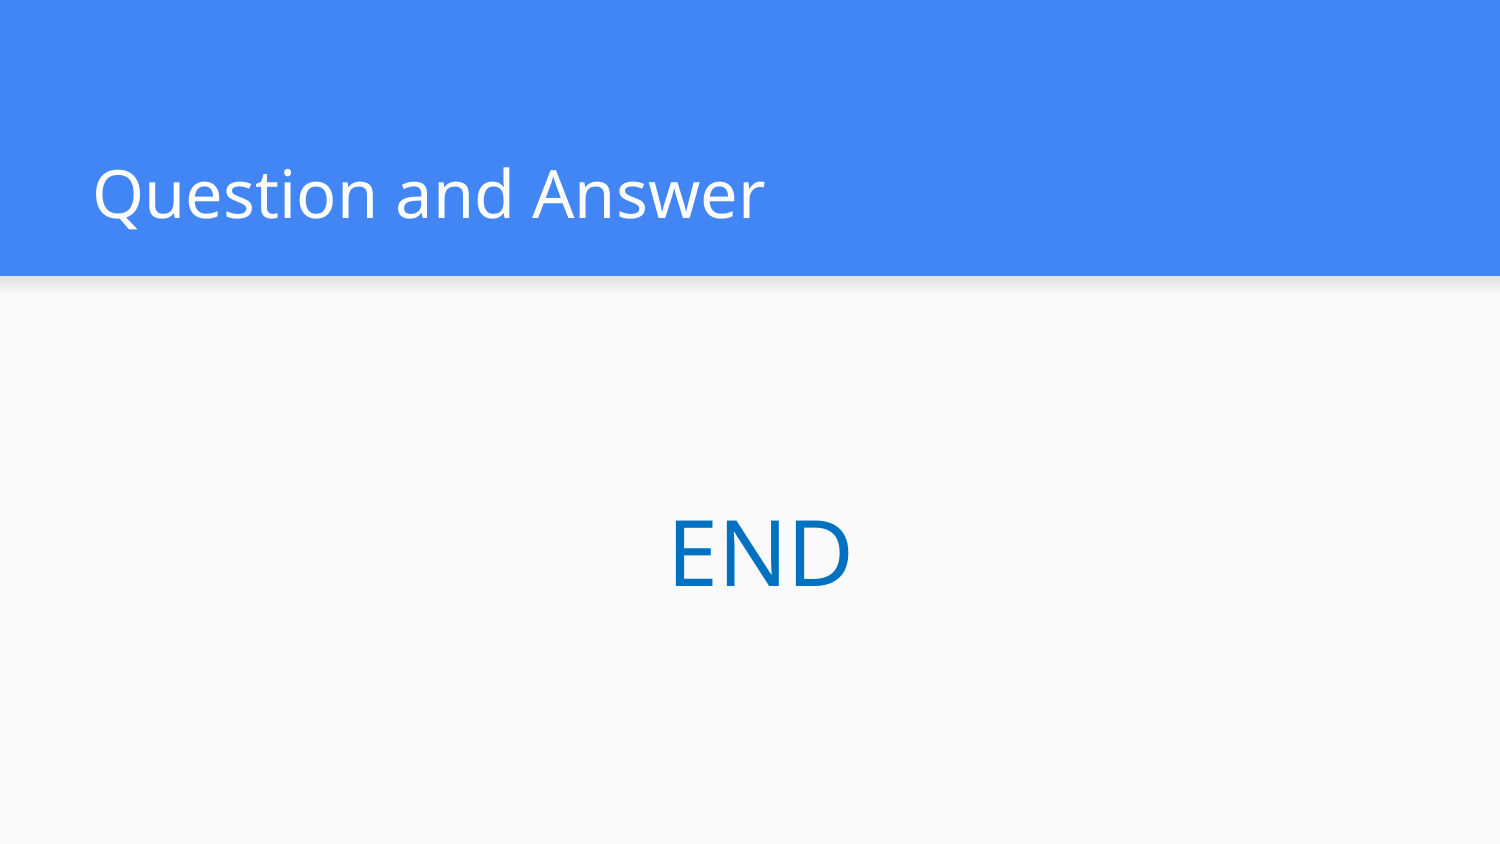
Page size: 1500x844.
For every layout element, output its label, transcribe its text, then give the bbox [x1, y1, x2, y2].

list END [77, 314, 1427, 760]
title Question and Answer [77, 121, 1427, 248]
